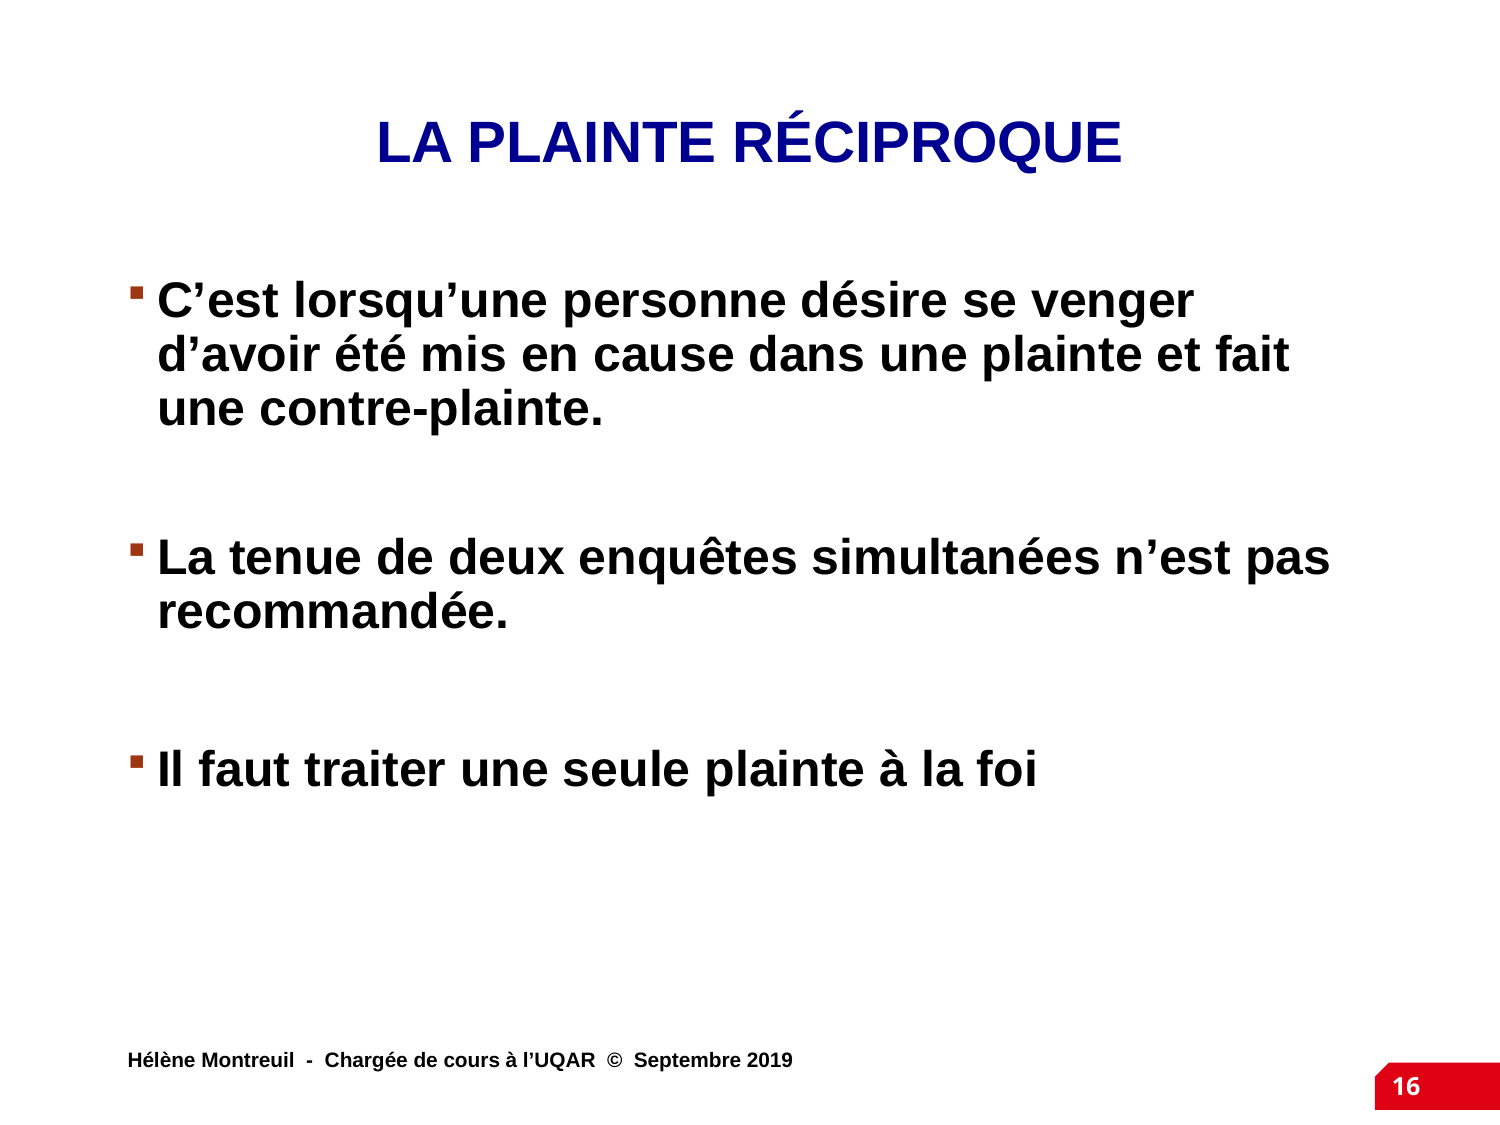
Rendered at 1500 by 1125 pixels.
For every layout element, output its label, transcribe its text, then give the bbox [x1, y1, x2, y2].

list C’est lorsqu’une personne désire se venger d’avoir été mis en cause dans une plainte et fait une contre-plainte. La tenue de deux enquêtes simultanées n’est pas recommandée. Il faut traiter une seule plainte à la foi [112, 267, 1388, 1012]
footer Hélène Montreuil - Chargée de cours à l’UQAR © Septembre 2019 [112, 1028, 891, 1089]
title La plainte réciproque [112, 79, 1388, 209]
slide_number 16 [1085, 1062, 1436, 1102]
